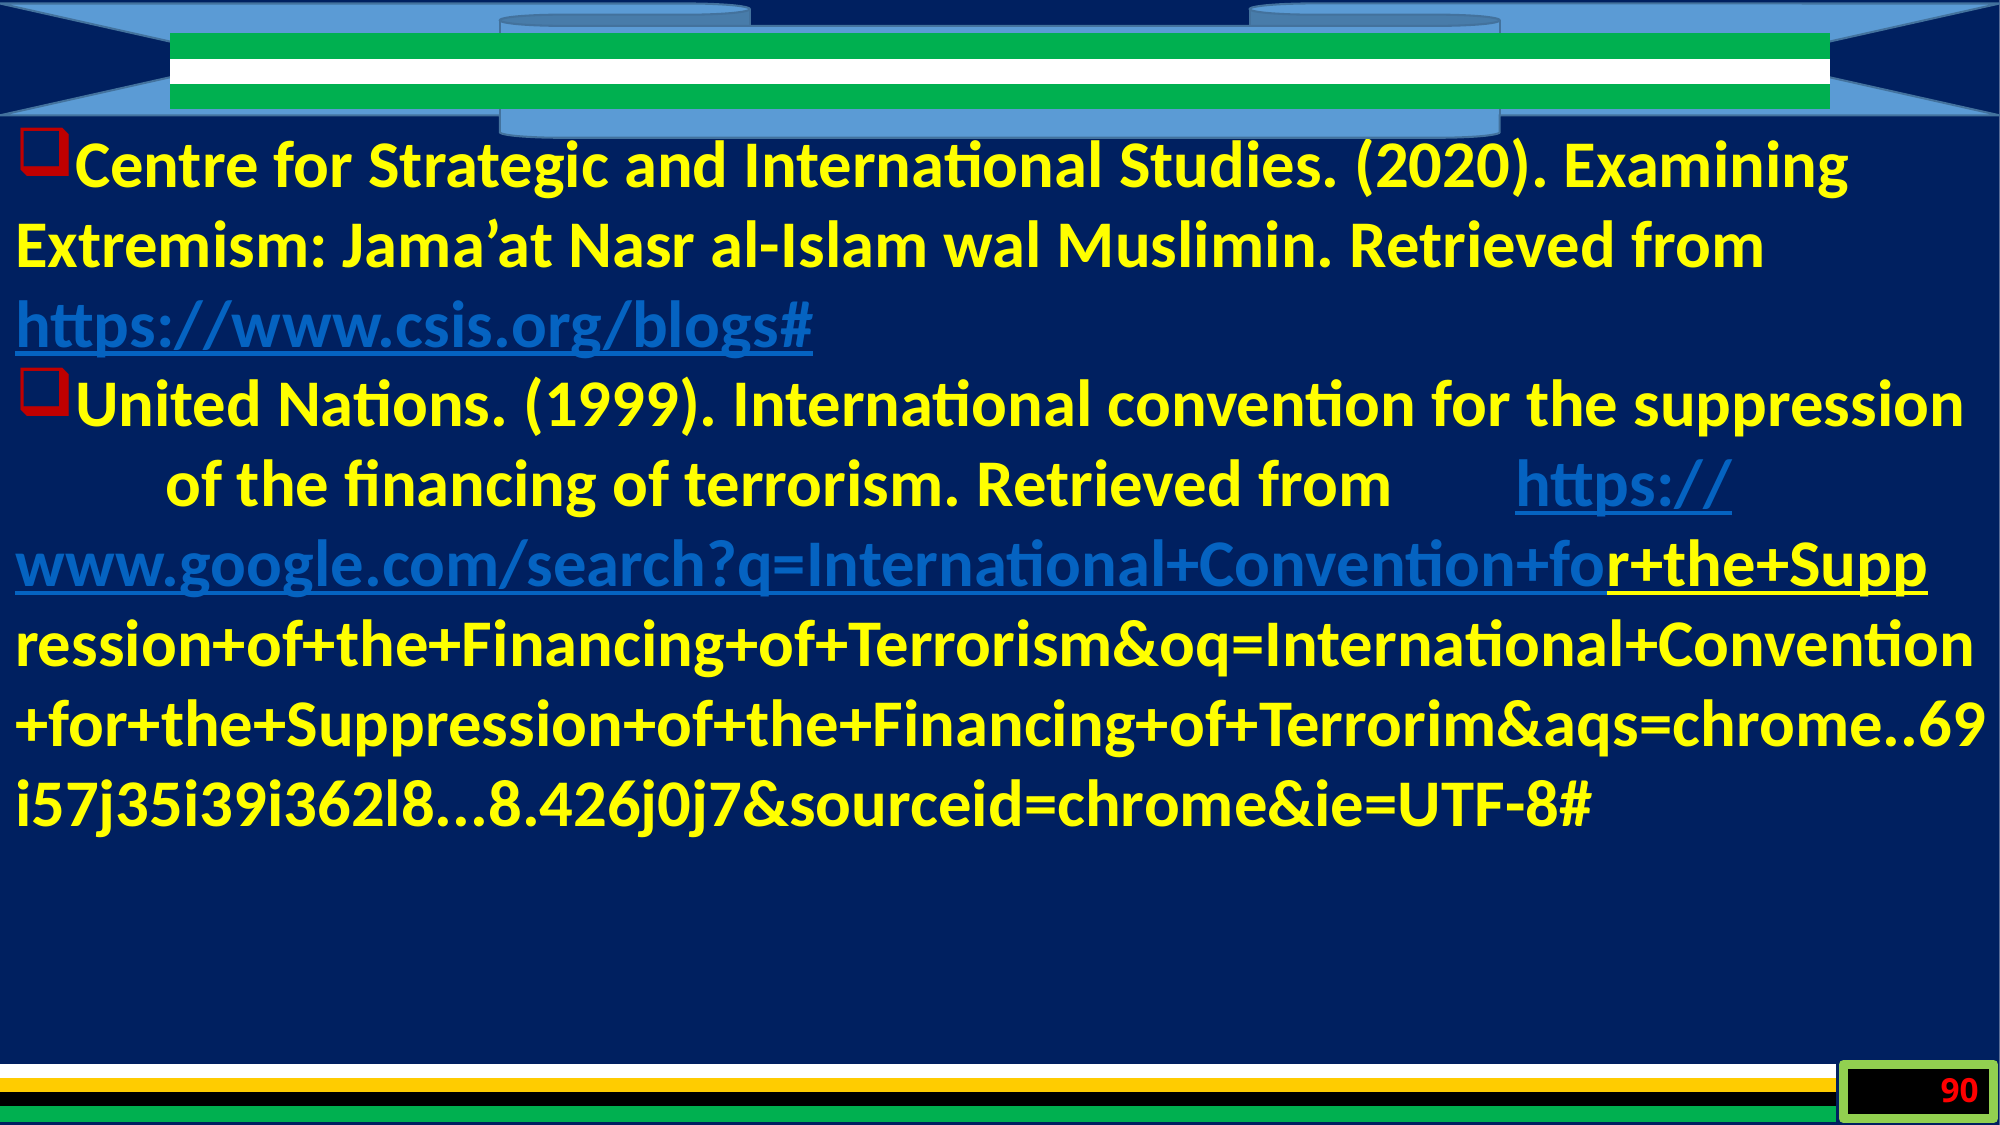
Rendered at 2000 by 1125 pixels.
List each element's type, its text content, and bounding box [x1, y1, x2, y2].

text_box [0, 3, 2000, 138]
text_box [0, 1064, 1836, 1121]
text_box Centre for Strategic and International Studies. (2020). Examining Extremism: Jama’at Nasr al-Islam wal Muslimin. Retrieved from https://www.csis.org/blogs# United Nations. (1999). International convention for the suppression of the financing of terrorism. Retrieved from https://www.google.com/search?q=International+Convention+fo r+the+Suppression+of+the+Financing+of+Terrorism&oq=International+Convention+for+the+Suppression+of+the+Financing+of+Terrorim&aqs=chrome..69i57j35i39i362l8...8.426j0j7&sourceid=chrome&ie=UTF-8# [0, 138, 2000, 926]
slide_number 90 [1843, 1064, 1994, 1119]
